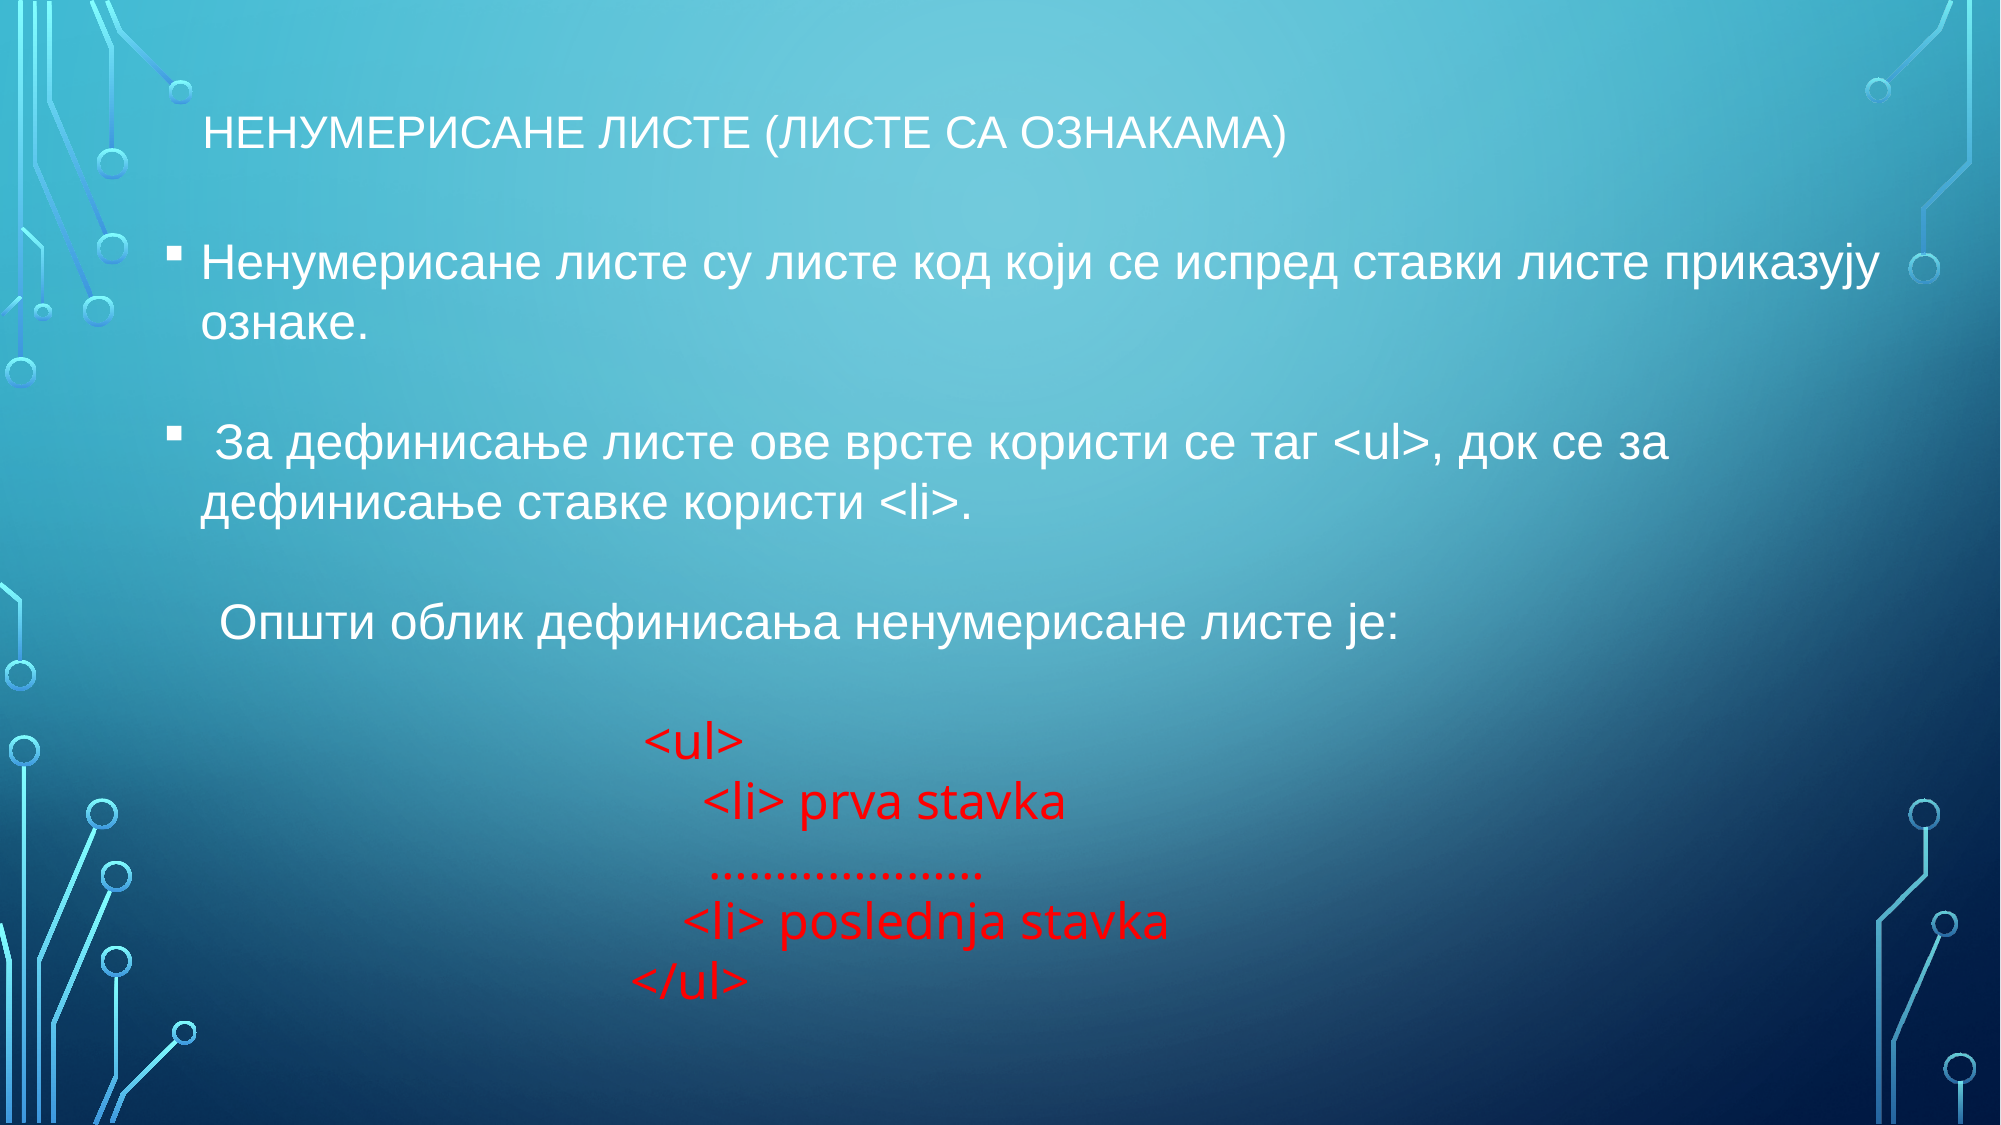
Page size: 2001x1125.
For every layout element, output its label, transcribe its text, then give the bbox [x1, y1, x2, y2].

title неНумерисане листе (листе са ознакама) [187, 101, 1813, 221]
list Ненумерисане листе су листе код који се испред ставки листе приказују ознаке. За дефинисање листе ове врсте користи се таг <ul>, док се за дефинисање ставке користи <li>. Општи облик дефинисања ненумерисане листе је: <ul> <li> prva stavka ………………… <li> poslednja stavka </ul> [147, 221, 1936, 1027]
